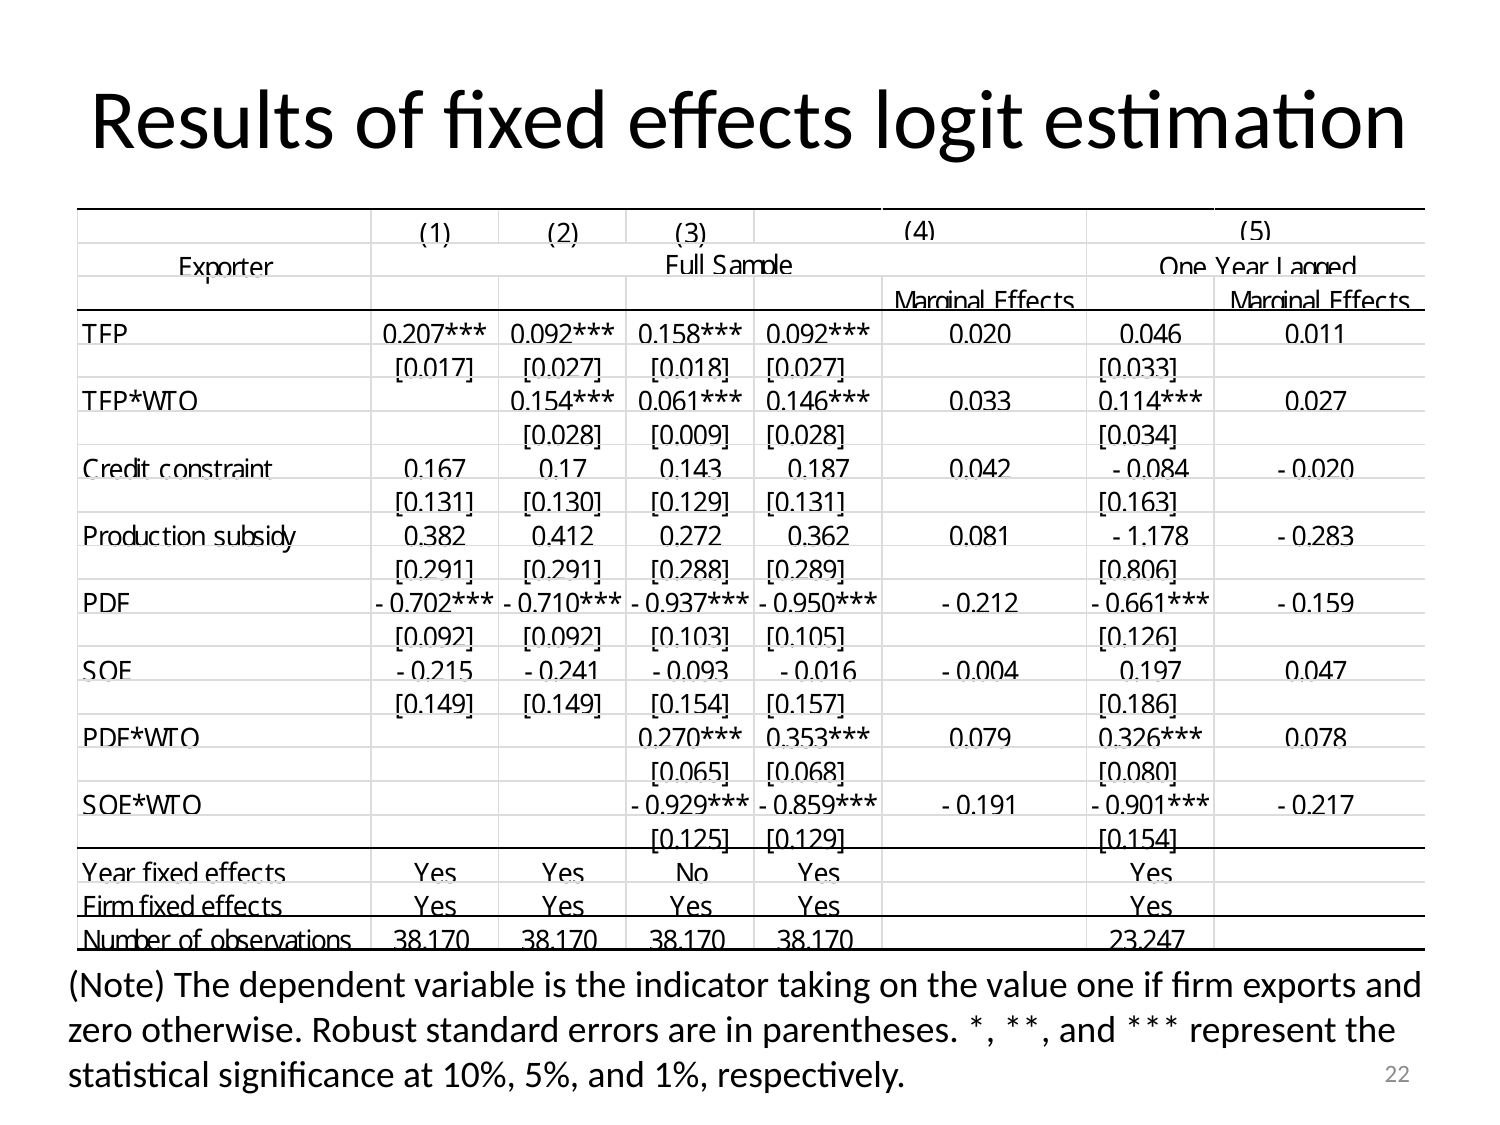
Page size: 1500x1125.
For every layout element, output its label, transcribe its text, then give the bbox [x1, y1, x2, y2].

text_box (Note) The dependent variable is the indicator taking on the value one if firm exports and zero otherwise. Robust standard errors are in parentheses. *, **, and *** represent the statistical significance at 10%, 5%, and 1%, respectively. [53, 952, 1471, 1102]
title Results of fixed effects logit estimation [75, 45, 1425, 185]
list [76, 207, 1427, 953]
